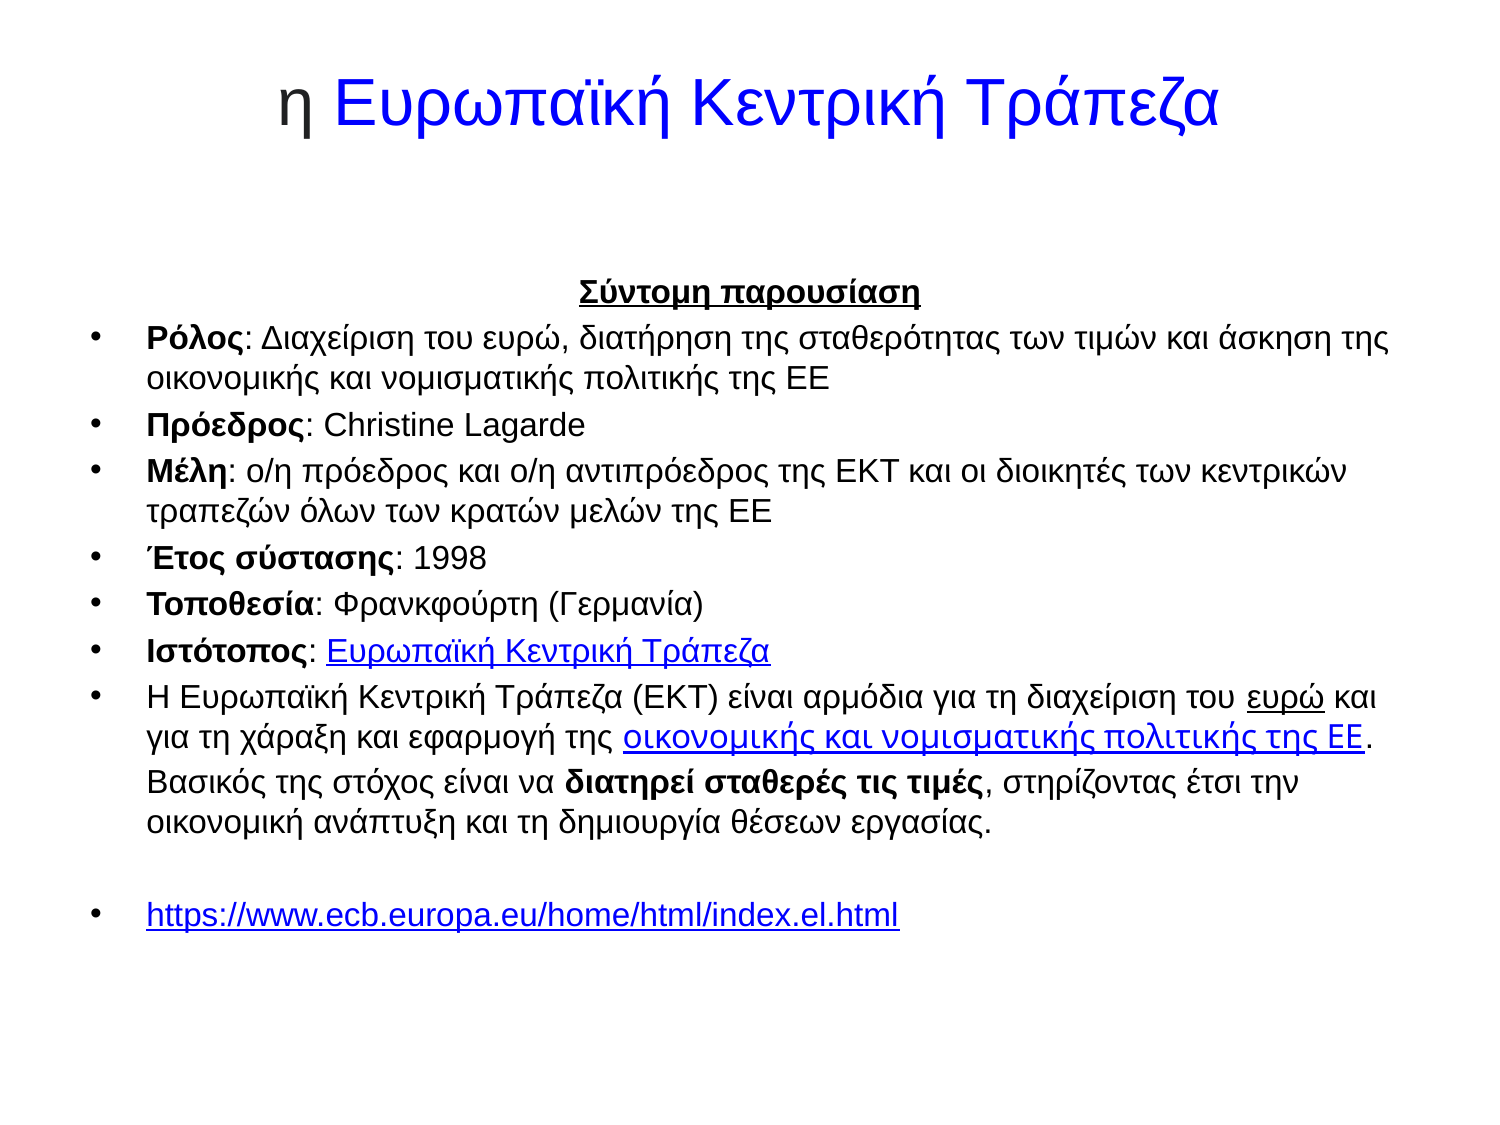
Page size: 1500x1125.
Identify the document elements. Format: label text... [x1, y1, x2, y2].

list Σύντομη παρουσίαση Ρόλος: Διαχείριση του ευρώ, διατήρηση της σταθερότητας των τιμών και άσκηση της οικονομικής και νομισματικής πολιτικής της ΕΕ Πρόεδρος: Christine Lagarde Μέλη: ο/η πρόεδρος και ο/η αντιπρόεδρος της ΕΚΤ και οι διοικητές των κεντρικών τραπεζών όλων των κρατών μελών της ΕΕ Έτος σύστασης: 1998 Τοποθεσία: Φρανκφούρτη (Γερμανία) Ιστότοπος: Ευρωπαϊκή Κεντρική Τράπεζα Η Ευρωπαϊκή Κεντρική Τράπεζα (ΕΚΤ) είναι αρμόδια για τη διαχείριση του ευρώ και για τη χάραξη και εφαρμογή της οικονομικής και νομισματικής πολιτικής της ΕΕ. Βασικός της στόχος είναι να διατηρεί σταθερές τις τιμές, στηρίζοντας έτσι την οικονομική ανάπτυξη και τη δημιουργία θέσεων εργασίας. https://www.ecb.europa.eu/home/html/index.el.html [75, 262, 1425, 1005]
title η Ευρωπαϊκή Κεντρική Τράπεζα [75, 45, 1425, 233]
